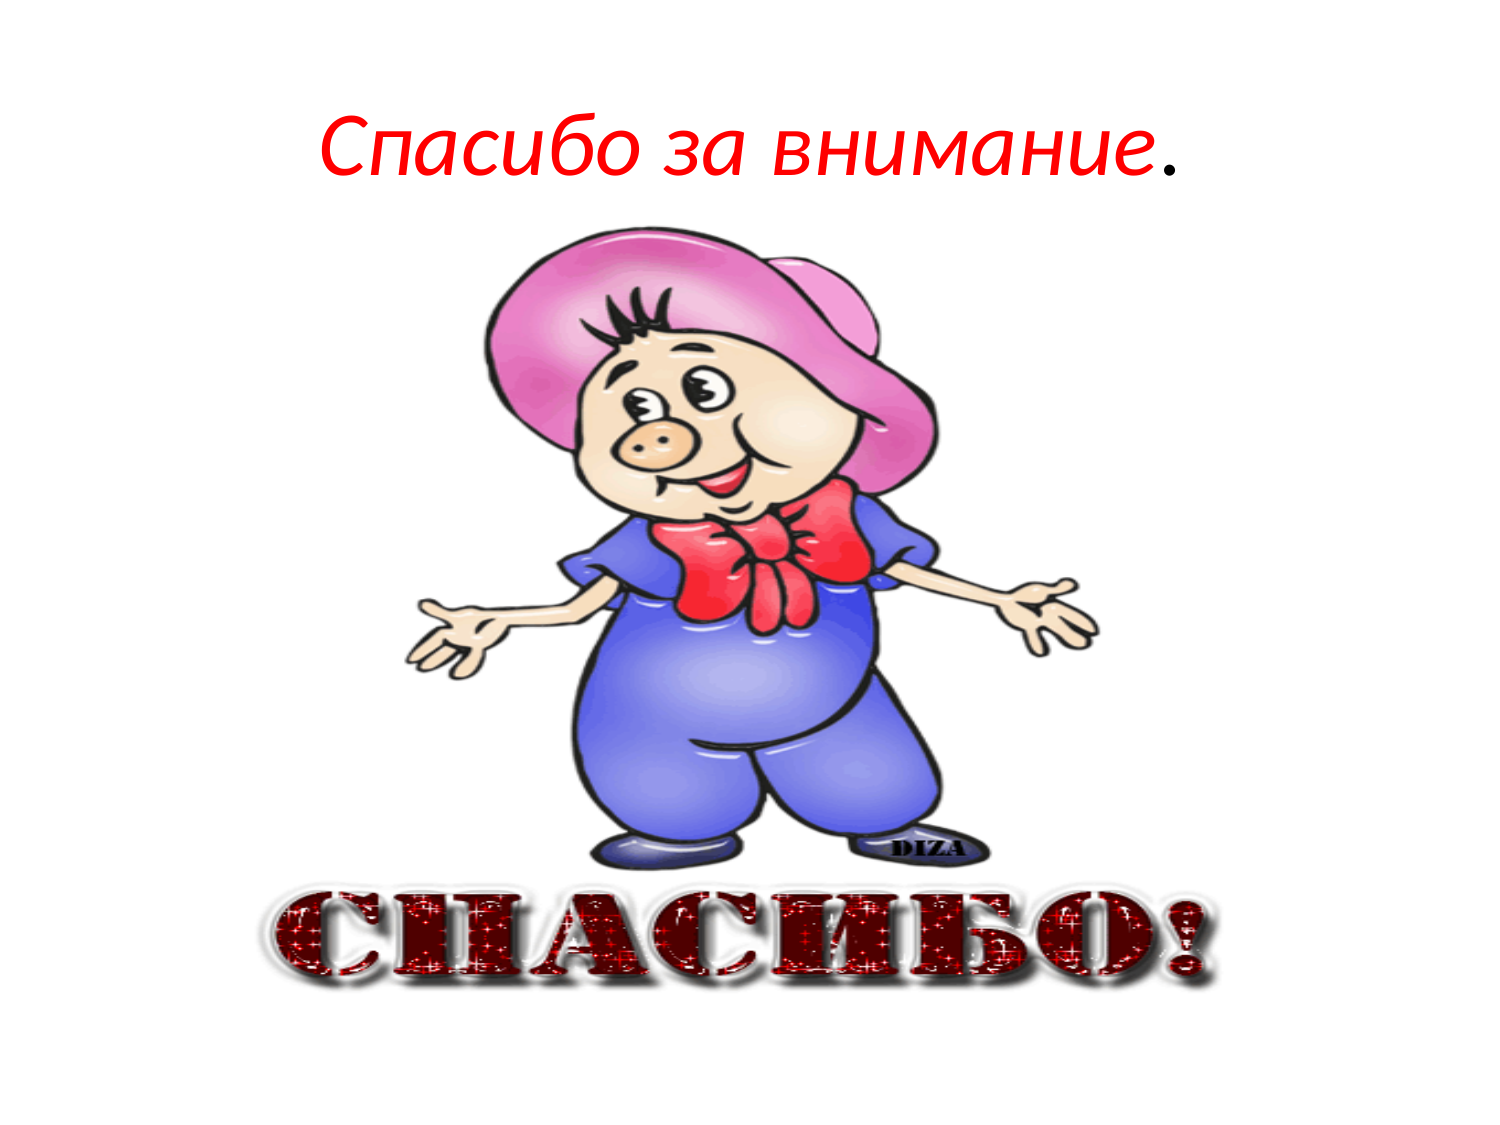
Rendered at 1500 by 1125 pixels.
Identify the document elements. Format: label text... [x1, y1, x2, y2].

title Спасибо за внимание. [75, 45, 1425, 233]
picture [241, 207, 1235, 1036]
